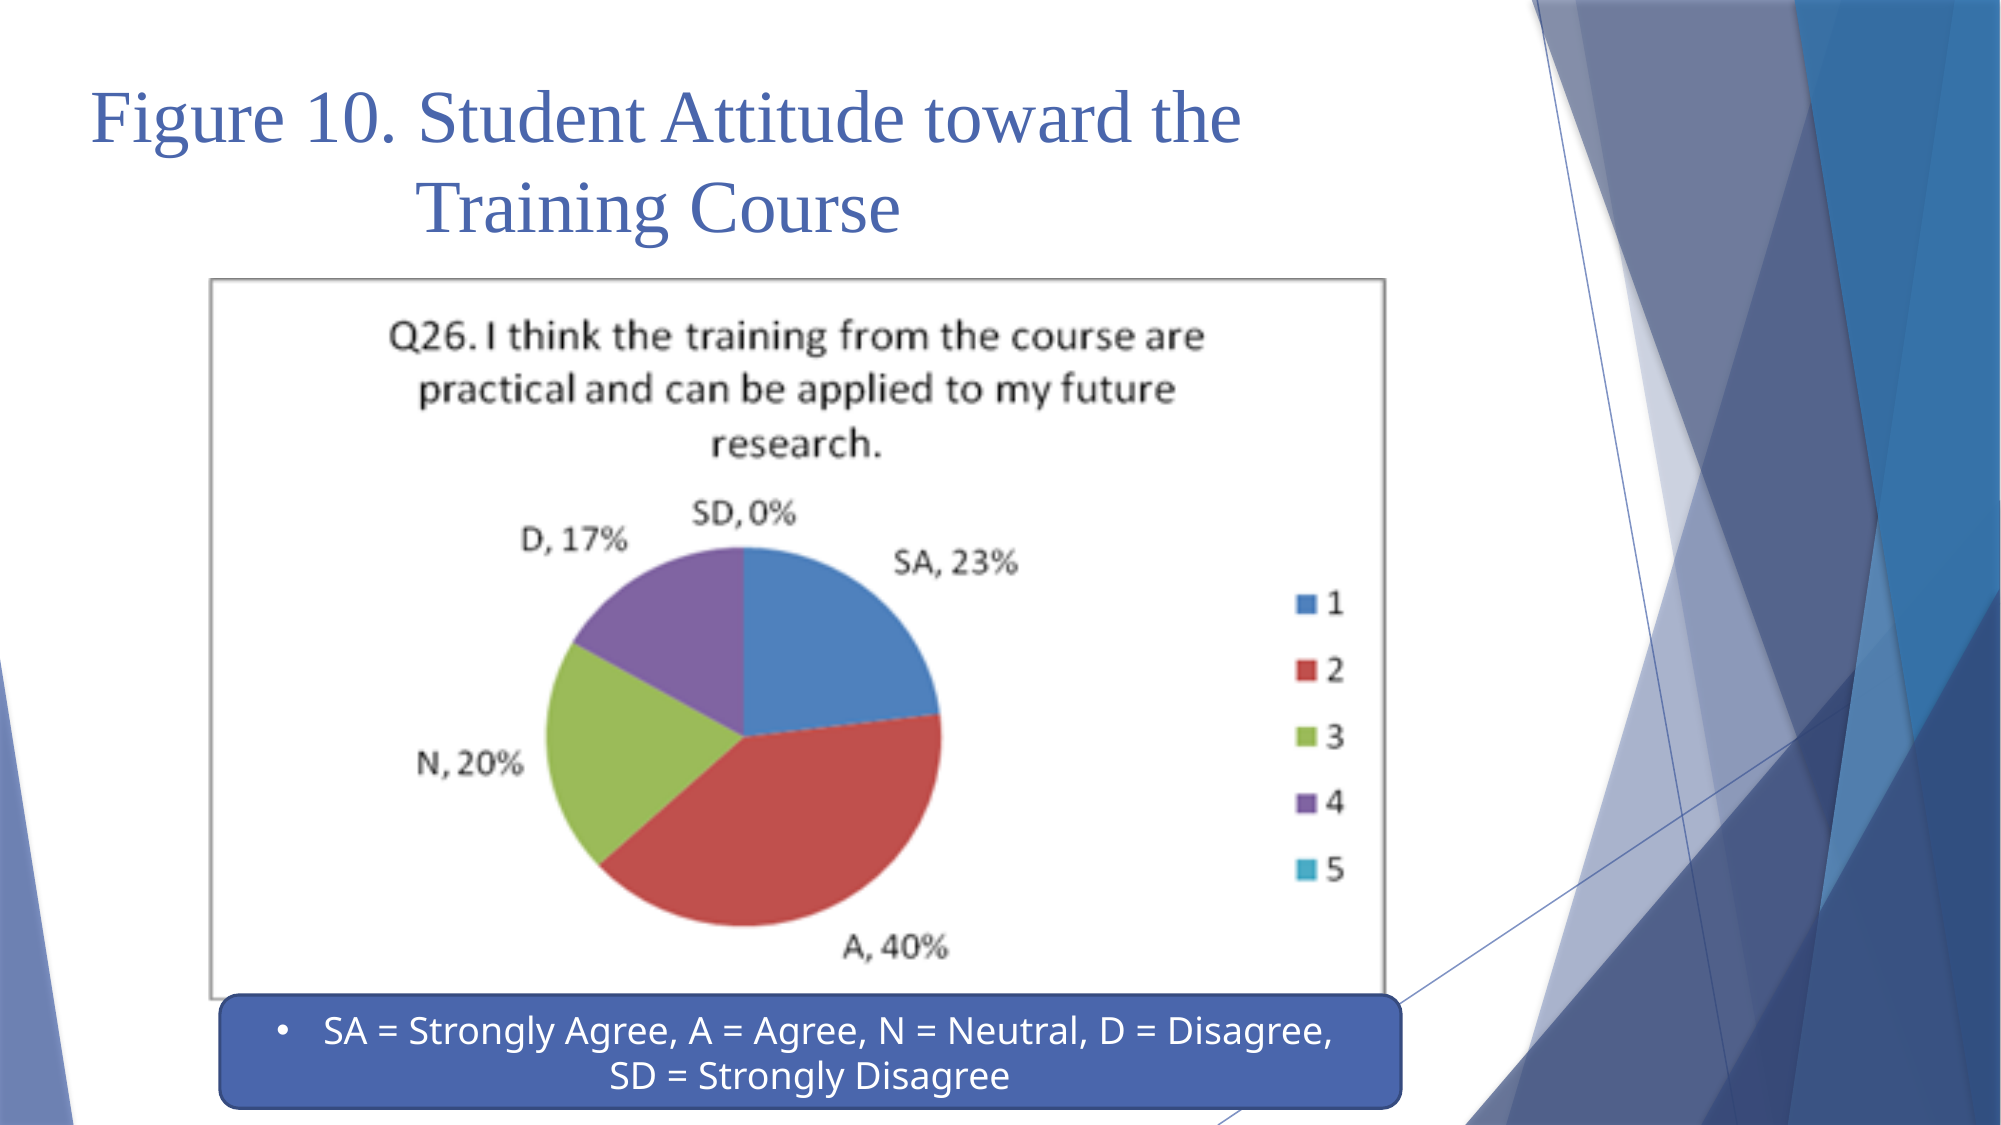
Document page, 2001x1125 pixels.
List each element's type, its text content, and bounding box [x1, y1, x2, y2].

title Figure 10. Student Attitude toward the Training Course [75, 59, 1486, 237]
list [207, 278, 1390, 1005]
text_box SA = Strongly Agree, A = Agree, N = Neutral, D = Disagree, SD = Strongly Disagree [218, 998, 1403, 1110]
